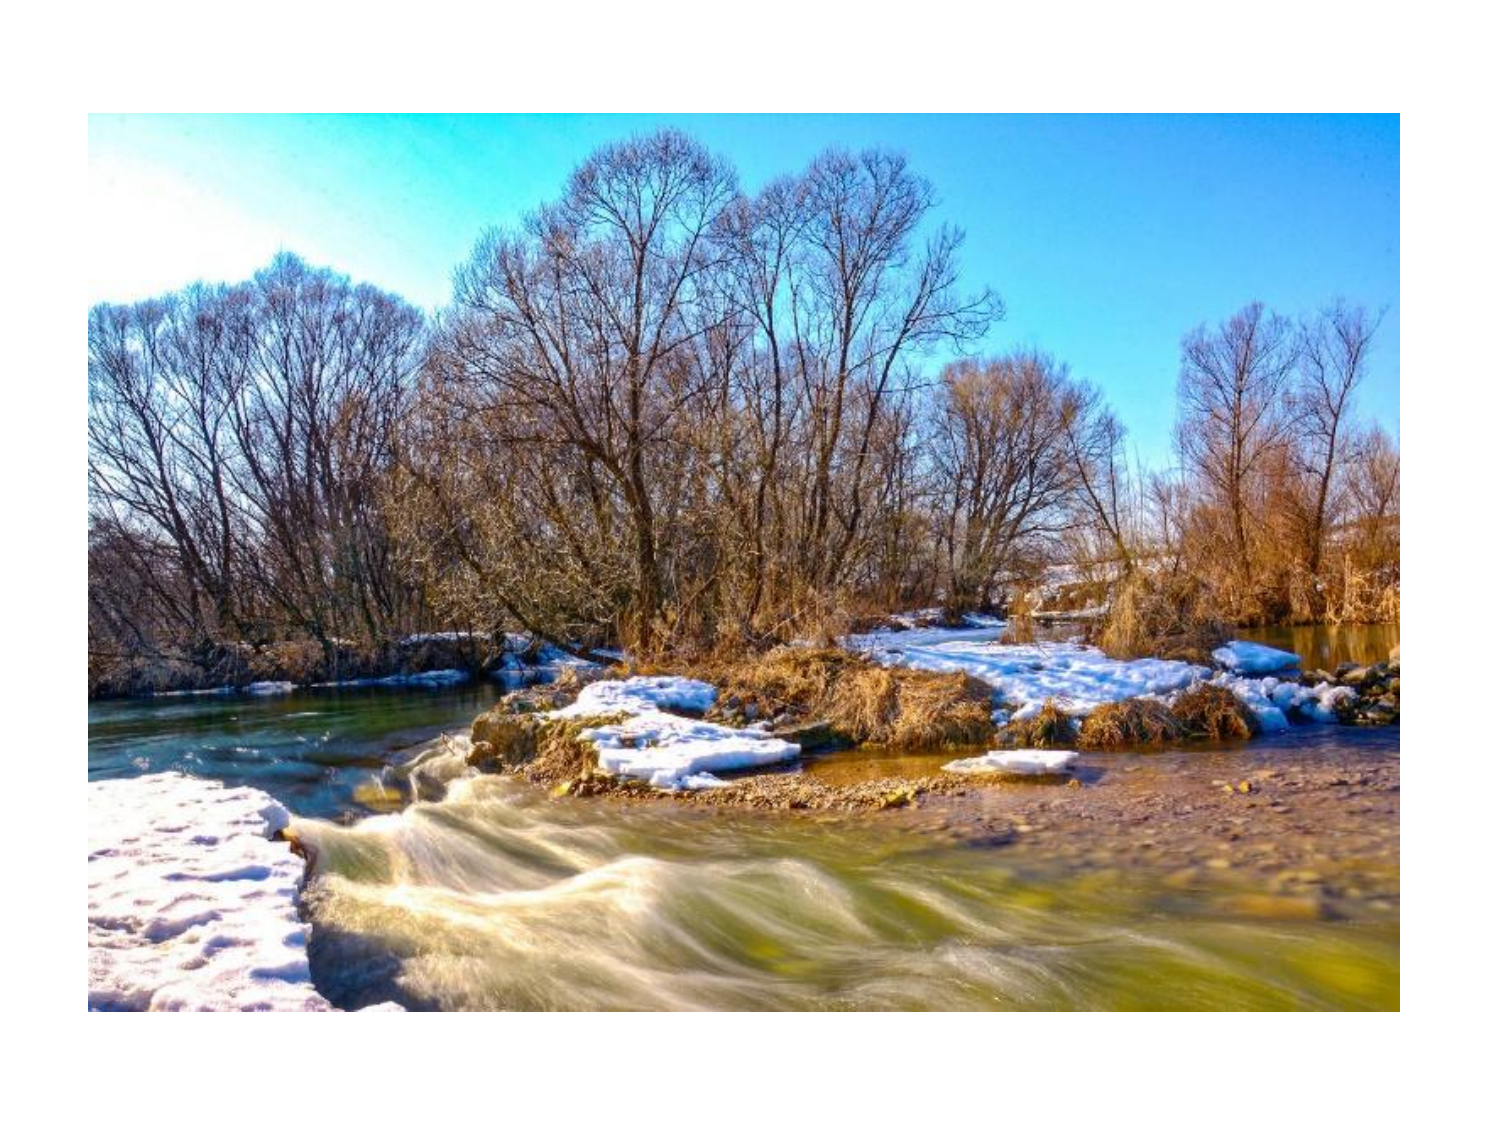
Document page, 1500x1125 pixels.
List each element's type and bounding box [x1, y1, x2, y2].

list [88, 113, 1400, 1012]
